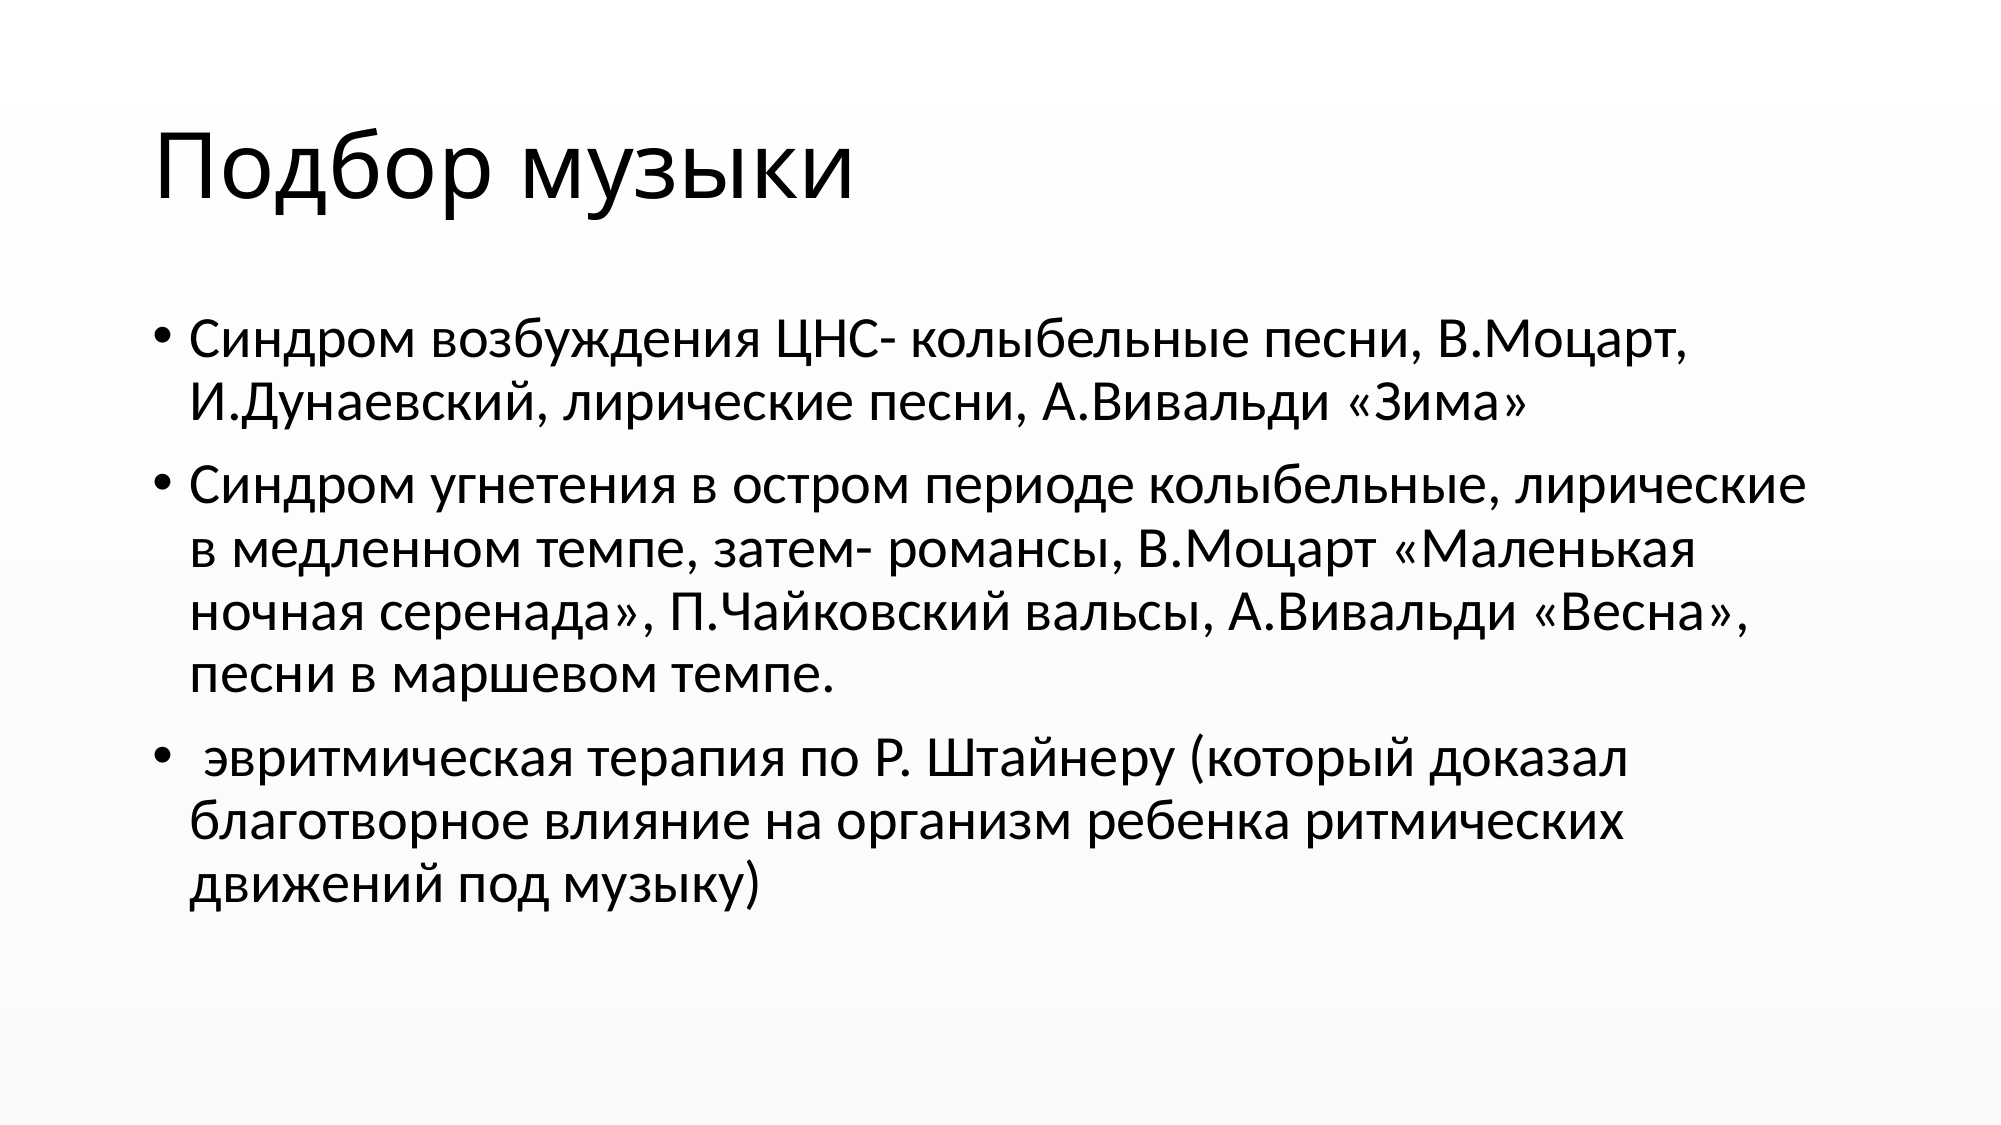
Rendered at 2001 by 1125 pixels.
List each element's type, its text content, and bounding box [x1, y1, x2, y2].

list Синдром возбуждения ЦНС- колыбельные песни, В.Моцарт, И.Дунаевский, лирические песни, А.Вивальди «Зима» Синдром угнетения в остром периоде колыбельные, лирические в медленном темпе, затем- романсы, В.Моцарт «Маленькая ночная серенада», П.Чайковский вальсы, А.Вивальди «Весна», песни в маршевом темпе. эвритмическая терапия по Р. Штайнеру (который доказал благотворное влияние на организм ребенка ритмических движений под музыку) [137, 299, 1863, 1014]
title Подбор музыки [137, 59, 1863, 278]
